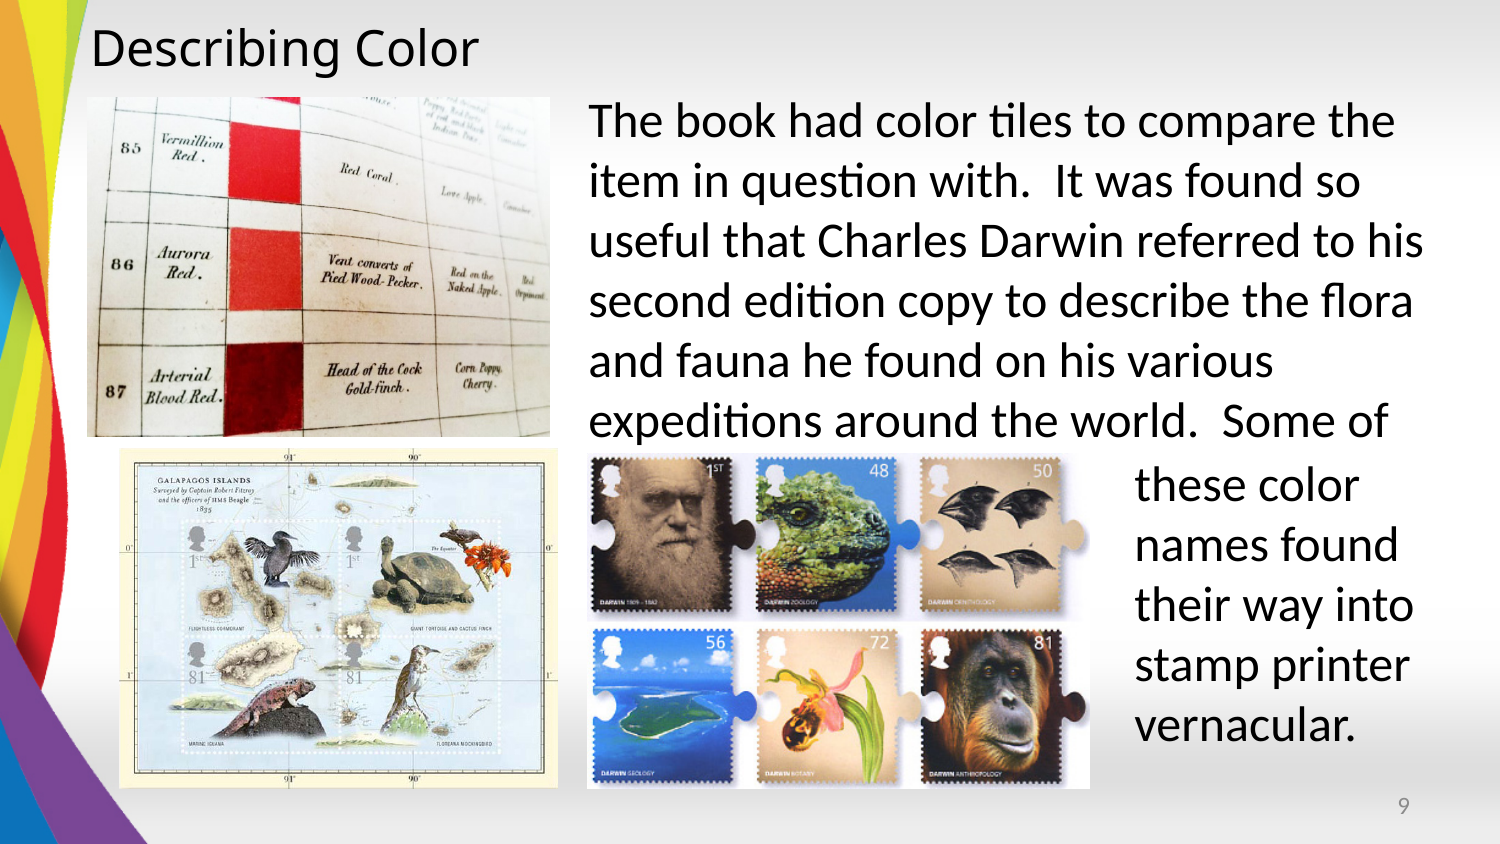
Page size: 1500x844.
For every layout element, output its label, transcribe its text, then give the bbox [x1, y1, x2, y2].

slide_number 9 [1074, 782, 1425, 827]
list The book had color tiles to compare the item in question with. It was found so useful that Charles Darwin referred to his second edition copy to describe the flora and fauna he found on his various expeditions around the world. Some of [573, 80, 1450, 455]
text_box these color names found their way into stamp printer vernacular. [1119, 444, 1433, 760]
title Describing Color [75, 21, 1425, 72]
picture [0, 0, 1500, 844]
